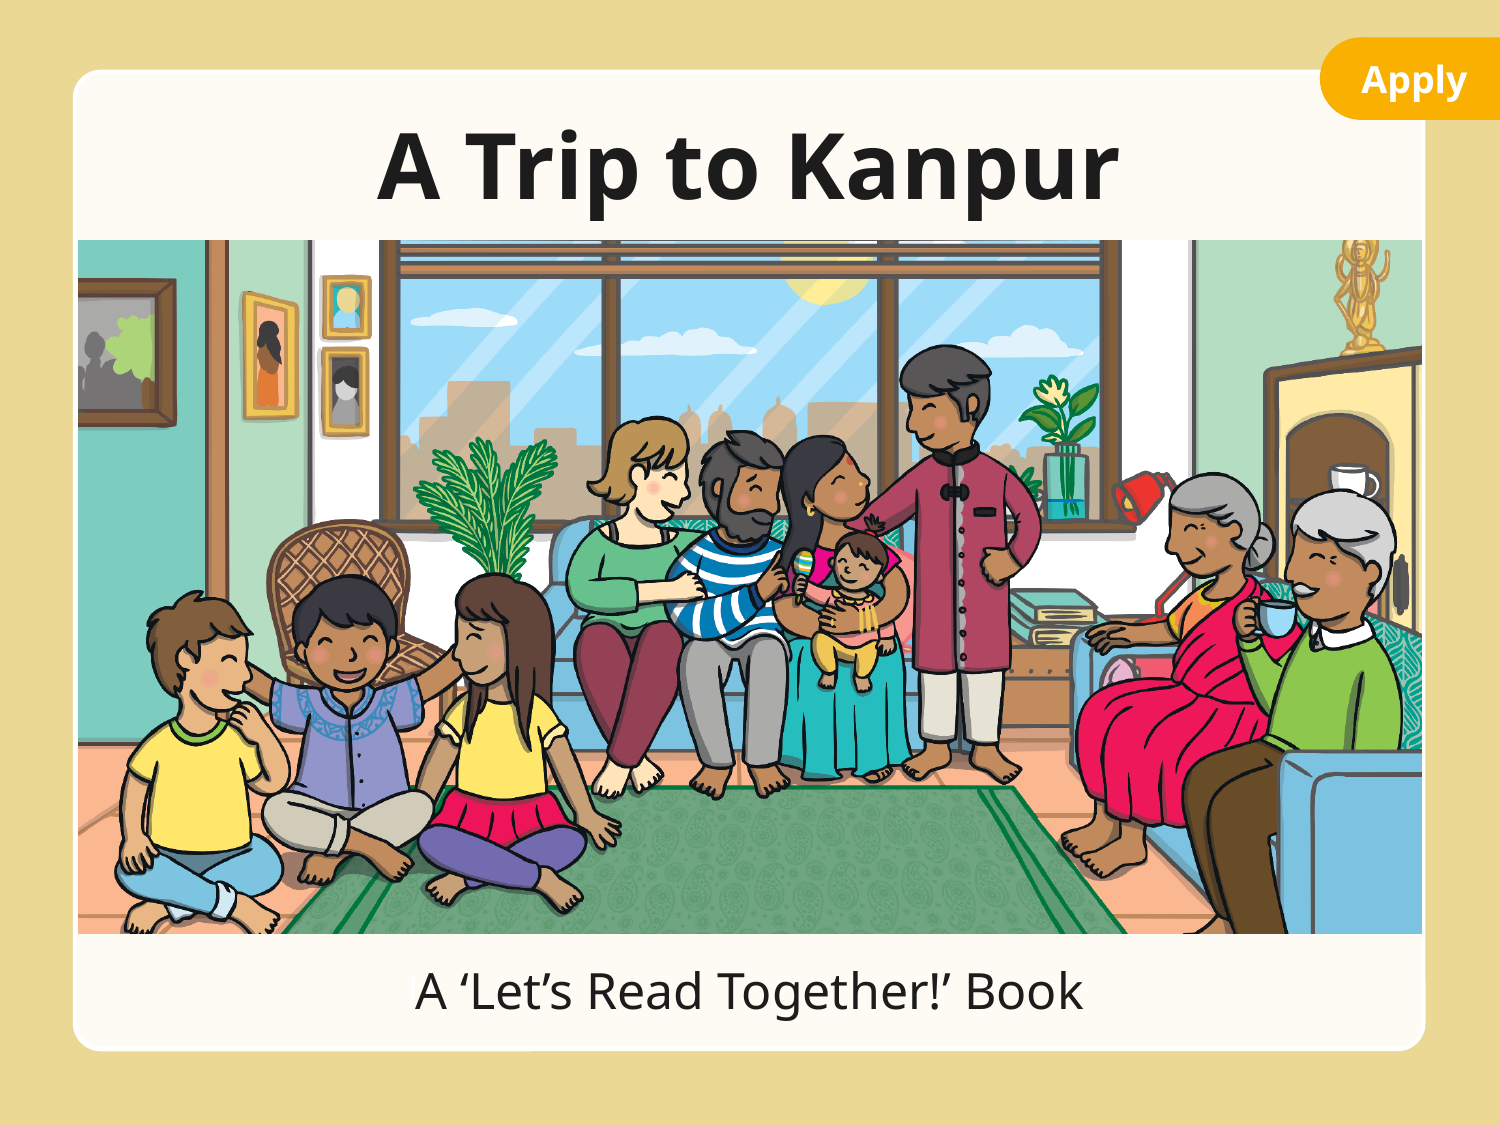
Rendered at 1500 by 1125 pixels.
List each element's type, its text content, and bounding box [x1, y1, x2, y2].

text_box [1319, 37, 1500, 120]
text_box A Trip to Kanpur [75, 108, 1425, 264]
picture [77, 240, 1422, 934]
text_box A ‘Let’s Read Together!’ Book [111, 934, 1389, 1054]
